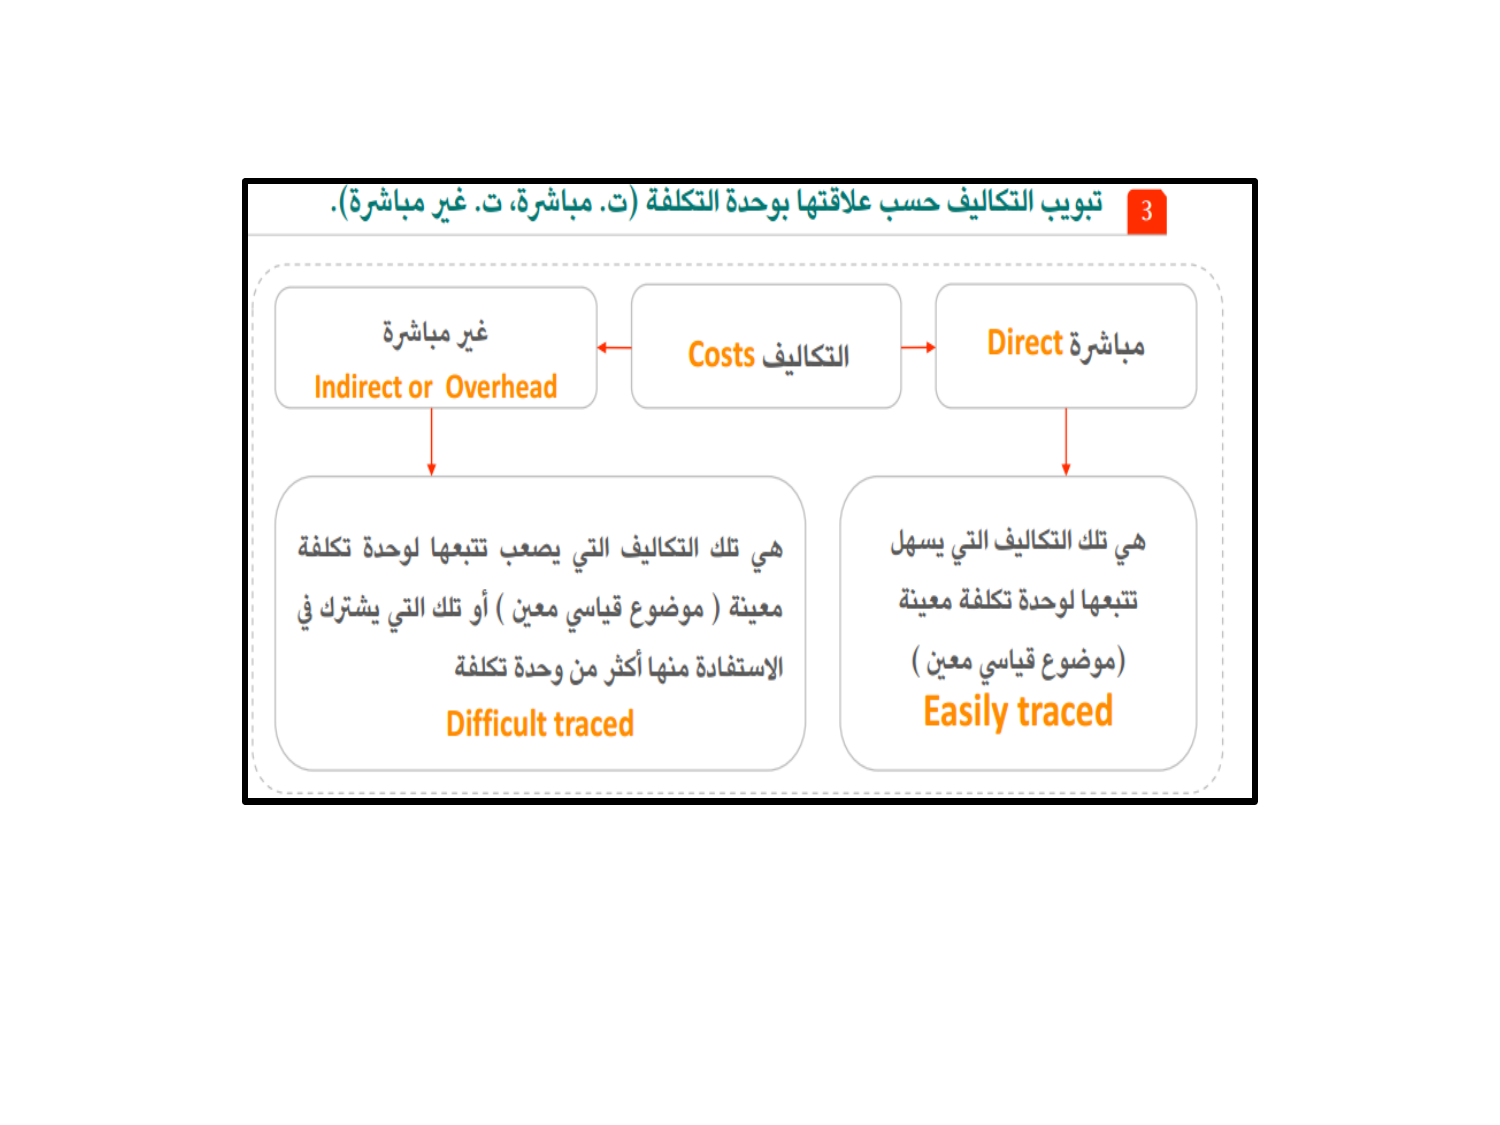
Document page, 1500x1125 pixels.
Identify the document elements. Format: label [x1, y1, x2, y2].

picture [247, 184, 1253, 799]
